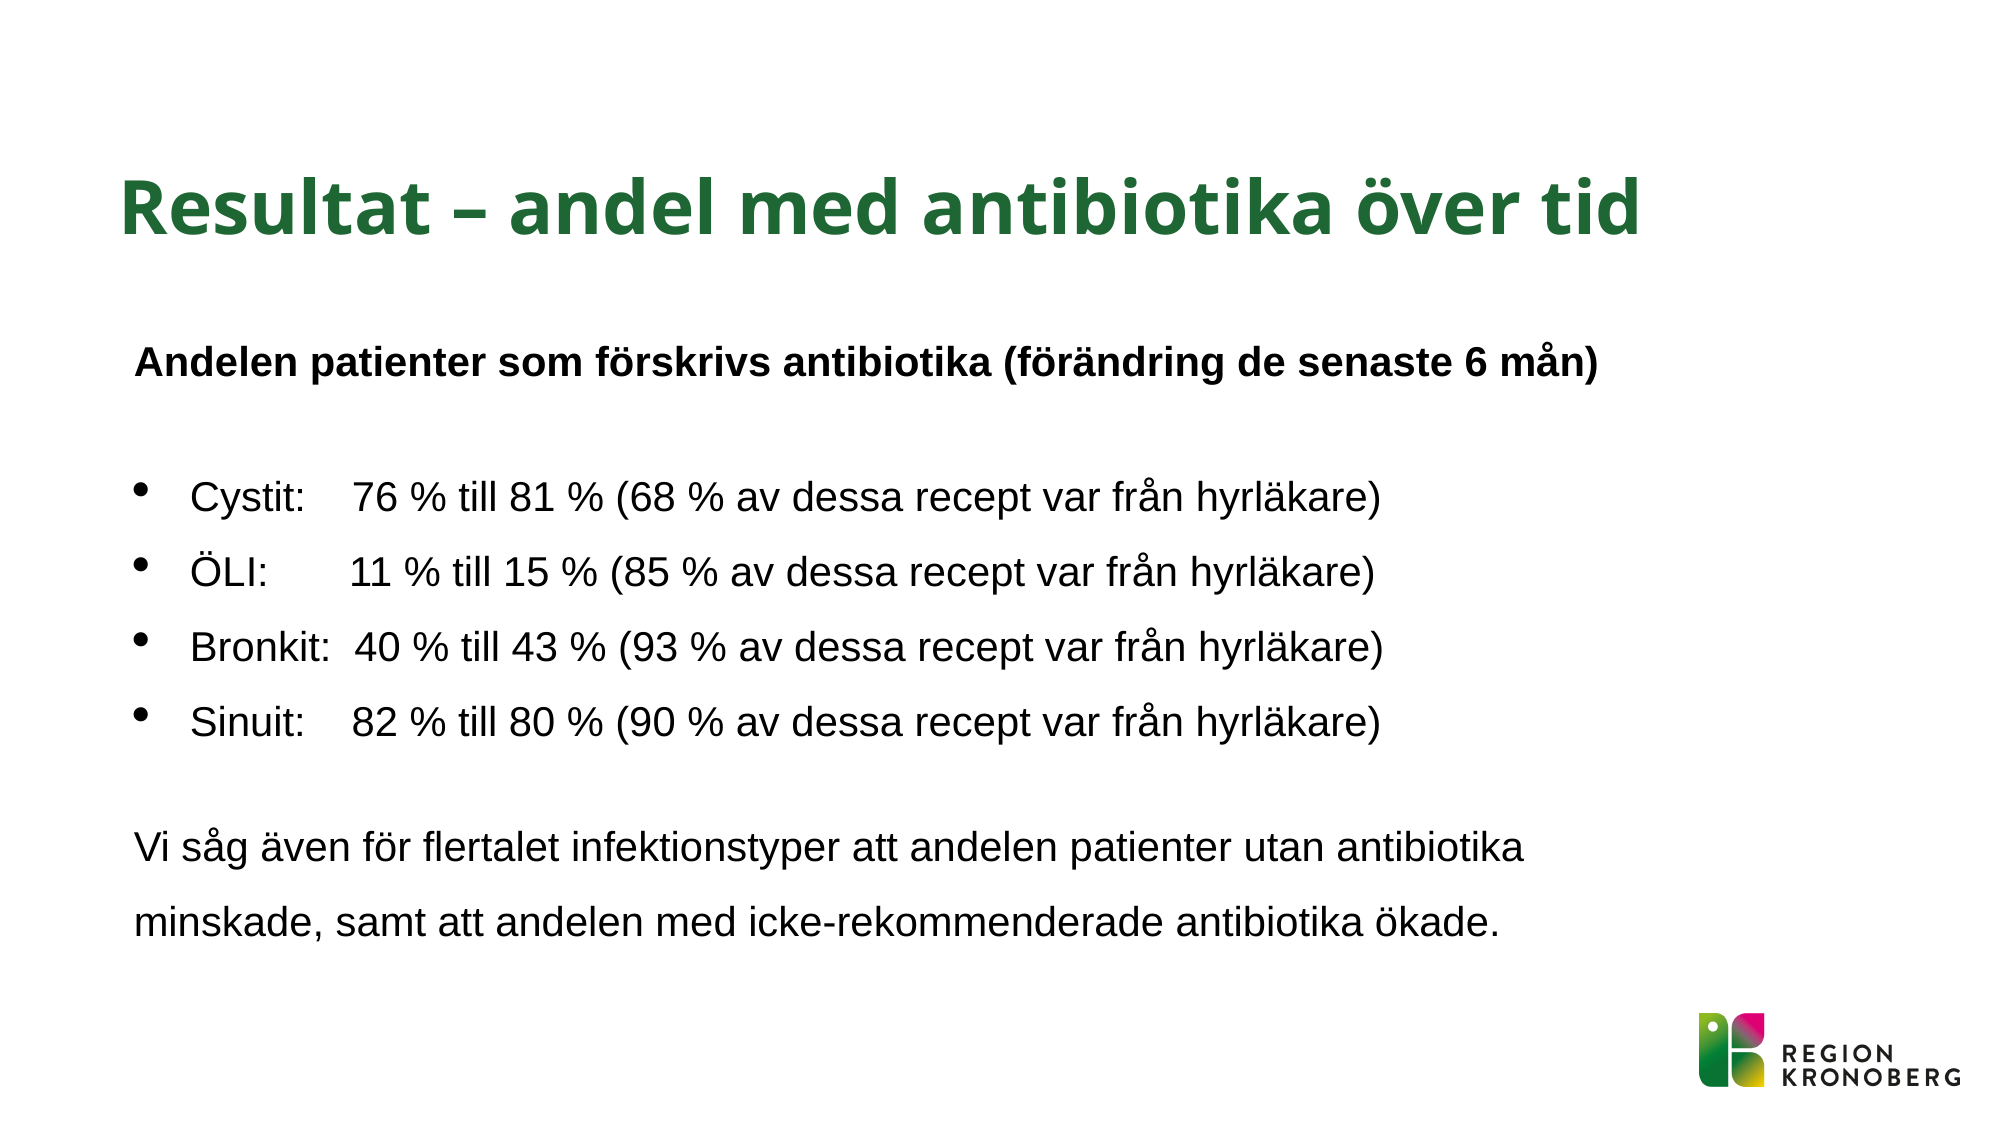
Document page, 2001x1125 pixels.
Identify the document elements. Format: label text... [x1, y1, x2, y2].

picture [1699, 1013, 1960, 1087]
text_box Andelen patienter som förskrivs antibiotika (förändring de senaste 6 mån) Cystit: 76 % till 81 % (68 % av dessa recept var från hyrläkare) ÖLI: 11 % till 15 % (85 % av dessa recept var från hyrläkare) Bronkit: 40 % till 43 % (93 % av dessa recept var från hyrläkare) Sinuit: 82 % till 80 % (90 % av dessa recept var från hyrläkare) Vi såg även för flertalet infektionstyper att andelen patienter utan antibiotika minskade, samt att andelen med icke-rekommenderade antibiotika ökade. [118, 302, 1669, 953]
title Resultat – andel med antibiotika över tid [103, 84, 1683, 303]
